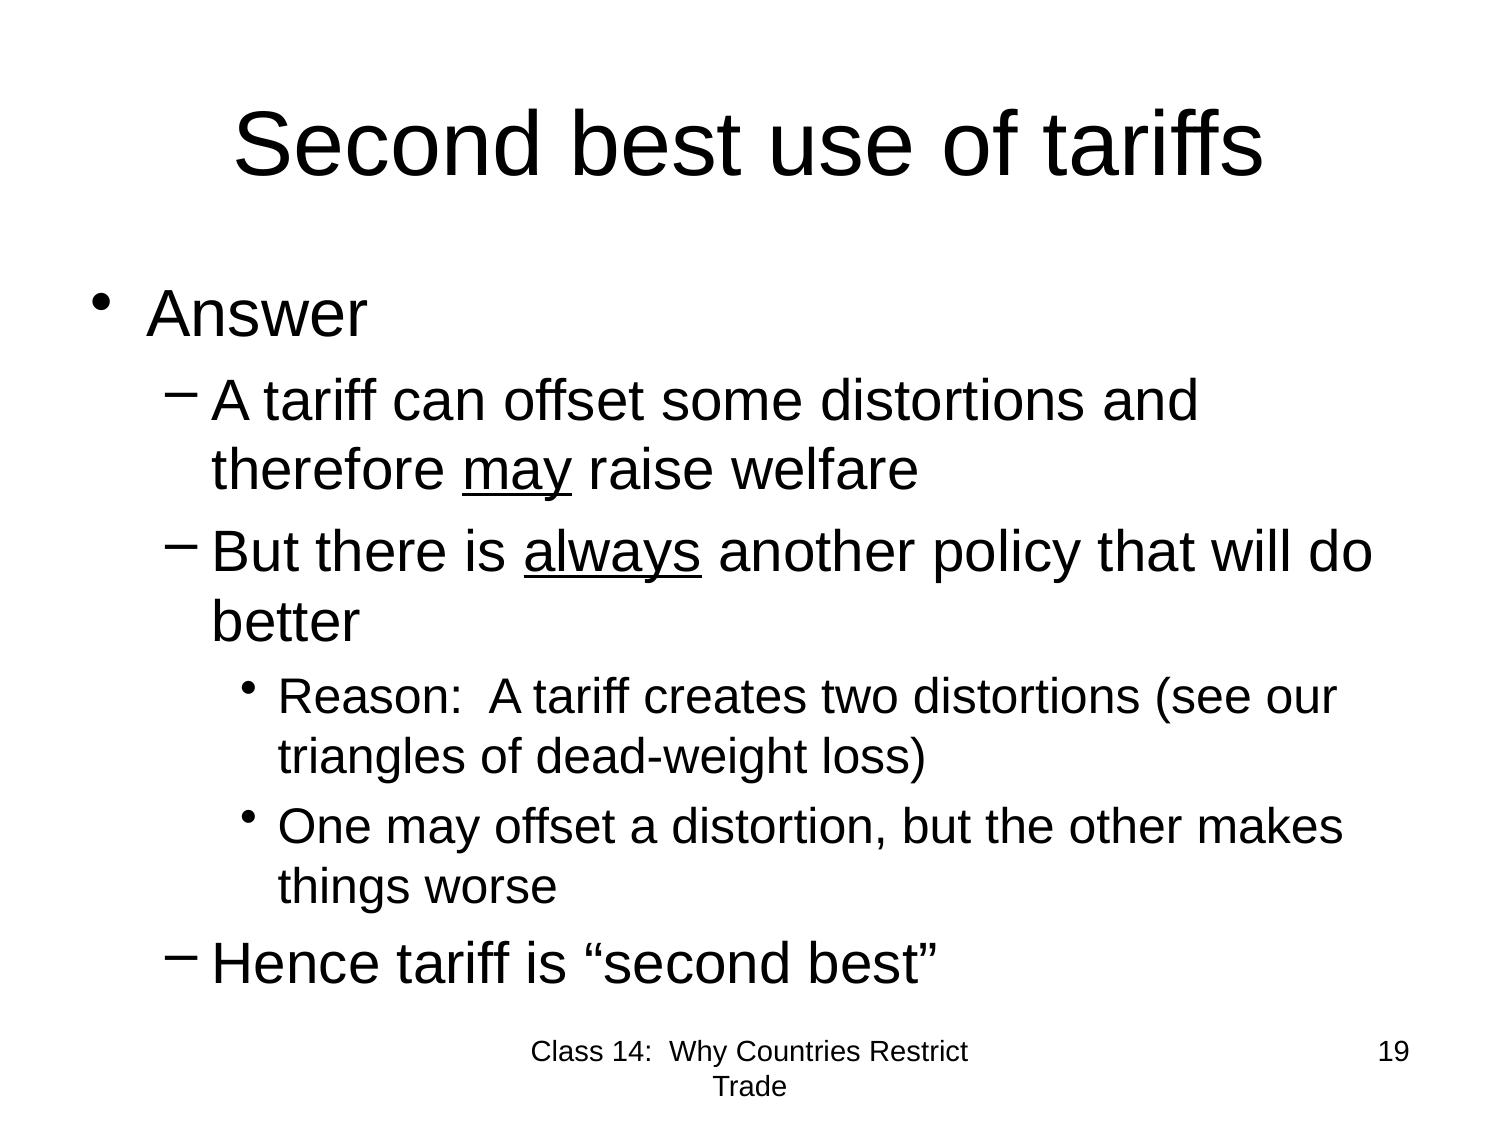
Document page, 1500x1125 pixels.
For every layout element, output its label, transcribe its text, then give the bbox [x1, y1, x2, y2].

title Second best use of tariffs [74, 44, 1426, 233]
list Answer A tariff can offset some distortions and therefore may raise welfare But there is always another policy that will do better Reason: A tariff creates two distortions (see our triangles of dead-weight loss) One may offset a distortion, but the other makes things worse Hence tariff is “second best” [74, 262, 1426, 1006]
footer Class 14: Why Countries Restrict Trade [512, 1024, 988, 1103]
slide_number 19 [1074, 1024, 1426, 1103]
